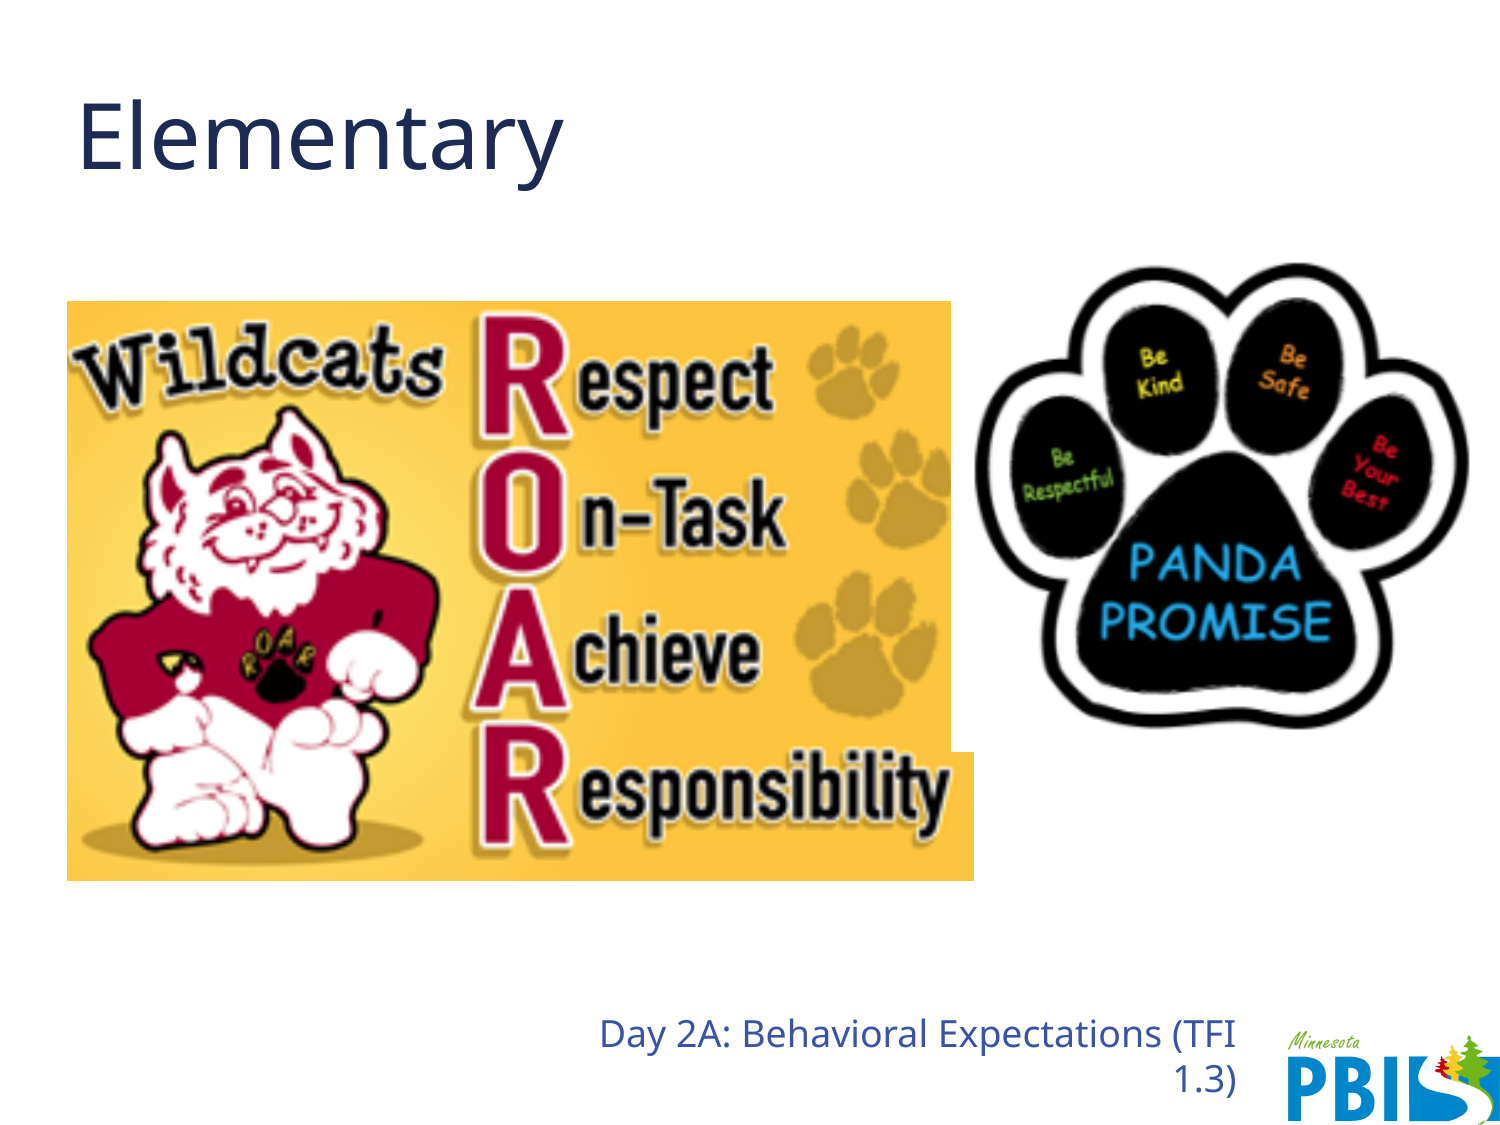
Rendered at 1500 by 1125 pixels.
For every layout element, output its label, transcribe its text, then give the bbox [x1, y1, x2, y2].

title Elementary [59, 57, 1207, 208]
picture [1301, 1068, 1312, 1085]
picture [1288, 1031, 1500, 1125]
picture [67, 253, 1487, 881]
